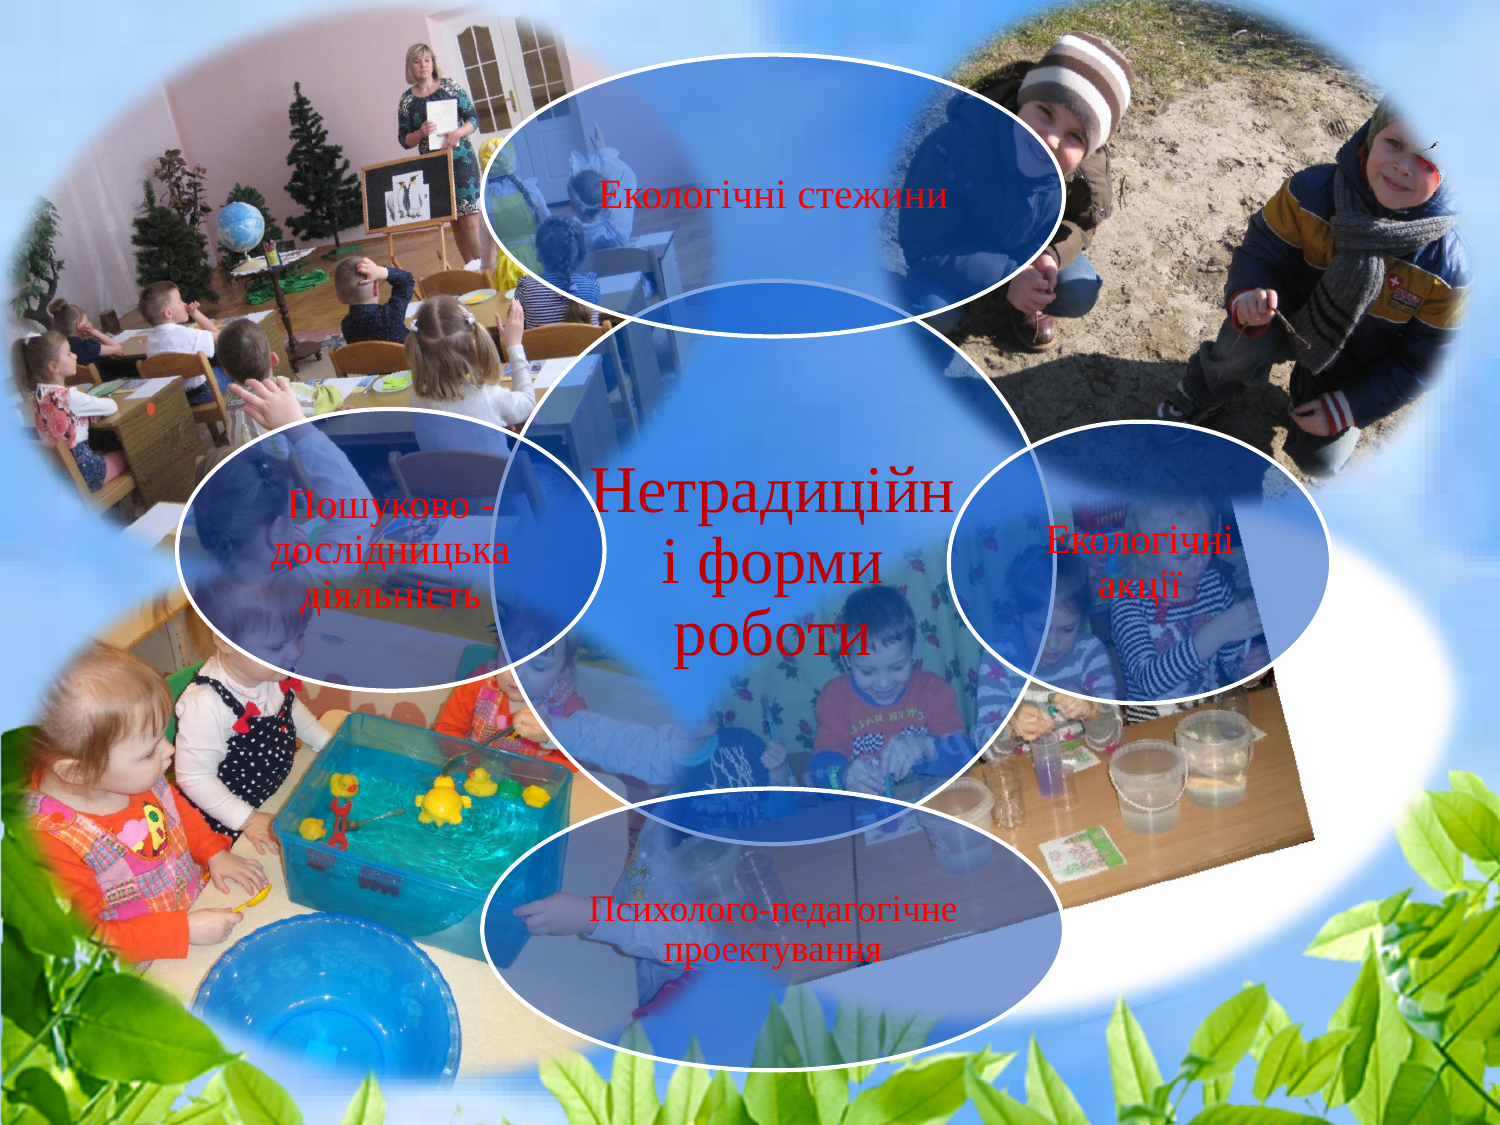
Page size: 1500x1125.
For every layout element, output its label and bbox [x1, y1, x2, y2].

picture [0, 0, 1500, 1125]
text_box [76, 54, 1448, 1071]
